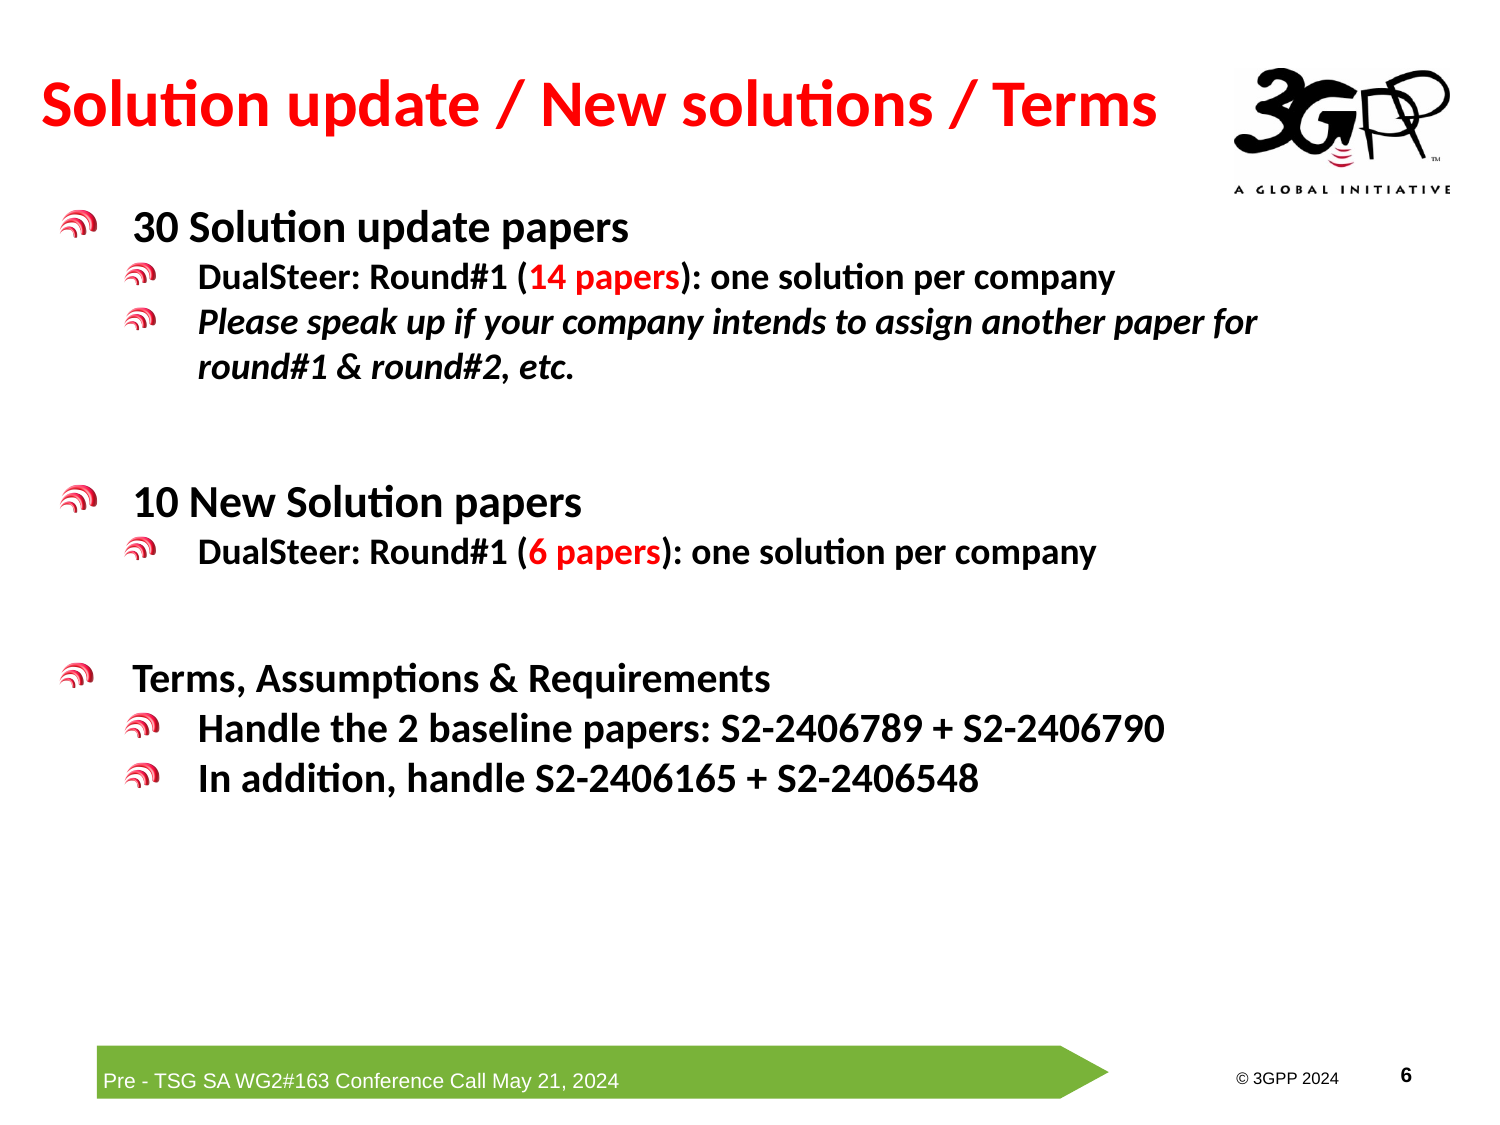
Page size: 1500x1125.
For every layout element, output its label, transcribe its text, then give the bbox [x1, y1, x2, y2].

picture [122, 535, 150, 563]
picture [57, 483, 90, 516]
picture [57, 208, 90, 241]
list 30 Solution update papers DualSteer: Round#1 (14 papers): one solution per company Please speak up if your company intends to assign another paper for round#1 & round#2, etc. 10 New Solution papers DualSteer: Round#1 (6 papers): one solution per company Terms, Assumptions & Requirements Handle the 2 baseline papers: S2-2406789 + S2-2406790 In addition, handle S2-2406165 + S2-2406548 [42, 189, 1340, 936]
picture [122, 761, 153, 791]
picture [122, 261, 150, 288]
picture [1234, 68, 1450, 194]
picture [57, 661, 87, 691]
picture [122, 306, 150, 333]
title Solution update / New solutions / Terms [26, 47, 1223, 152]
picture [122, 711, 153, 741]
